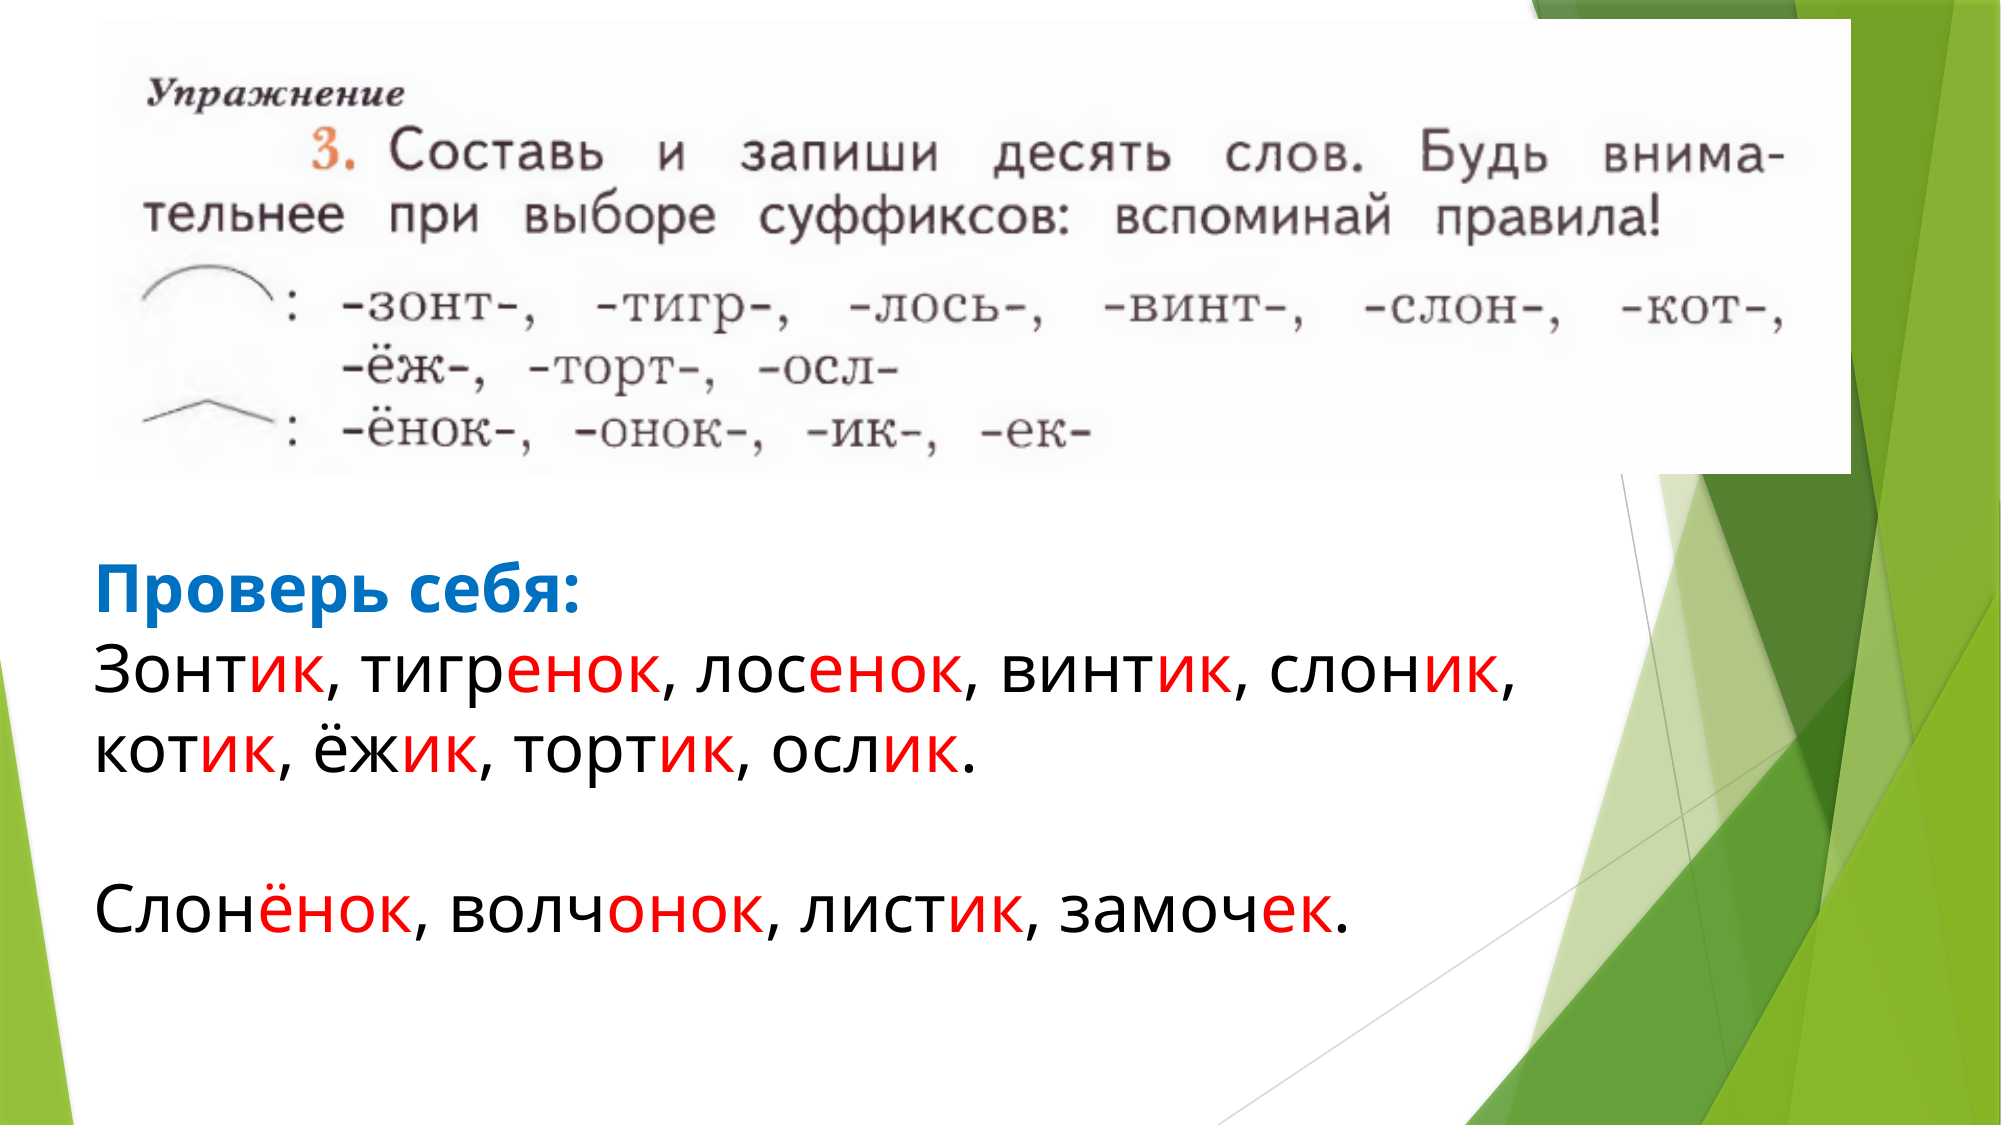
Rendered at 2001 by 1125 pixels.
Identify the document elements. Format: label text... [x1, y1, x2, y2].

picture [101, 18, 1851, 475]
text_box Проверь себя: Зонтик, тигренок, лосенок, винтик, слоник, котик, ёжик, тортик, ослик. Слонёнок, волчонок, листик, замочек. [78, 538, 1721, 954]
